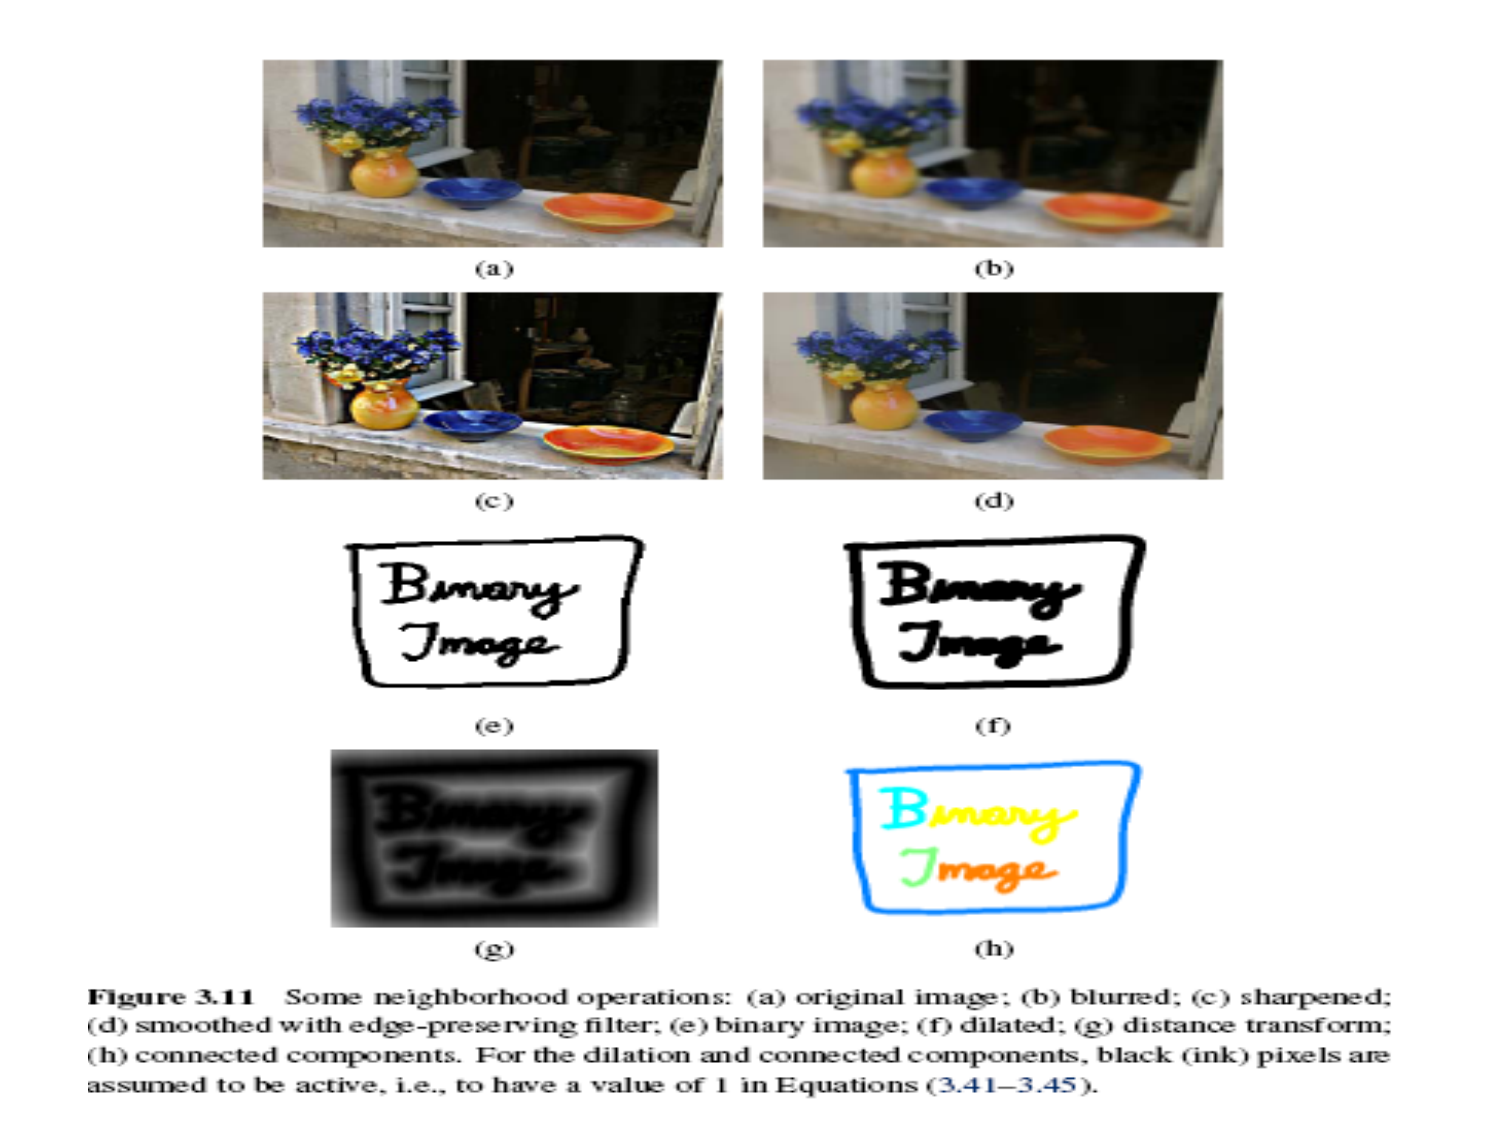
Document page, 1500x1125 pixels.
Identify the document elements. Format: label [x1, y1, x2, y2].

picture [88, 36, 1426, 1107]
